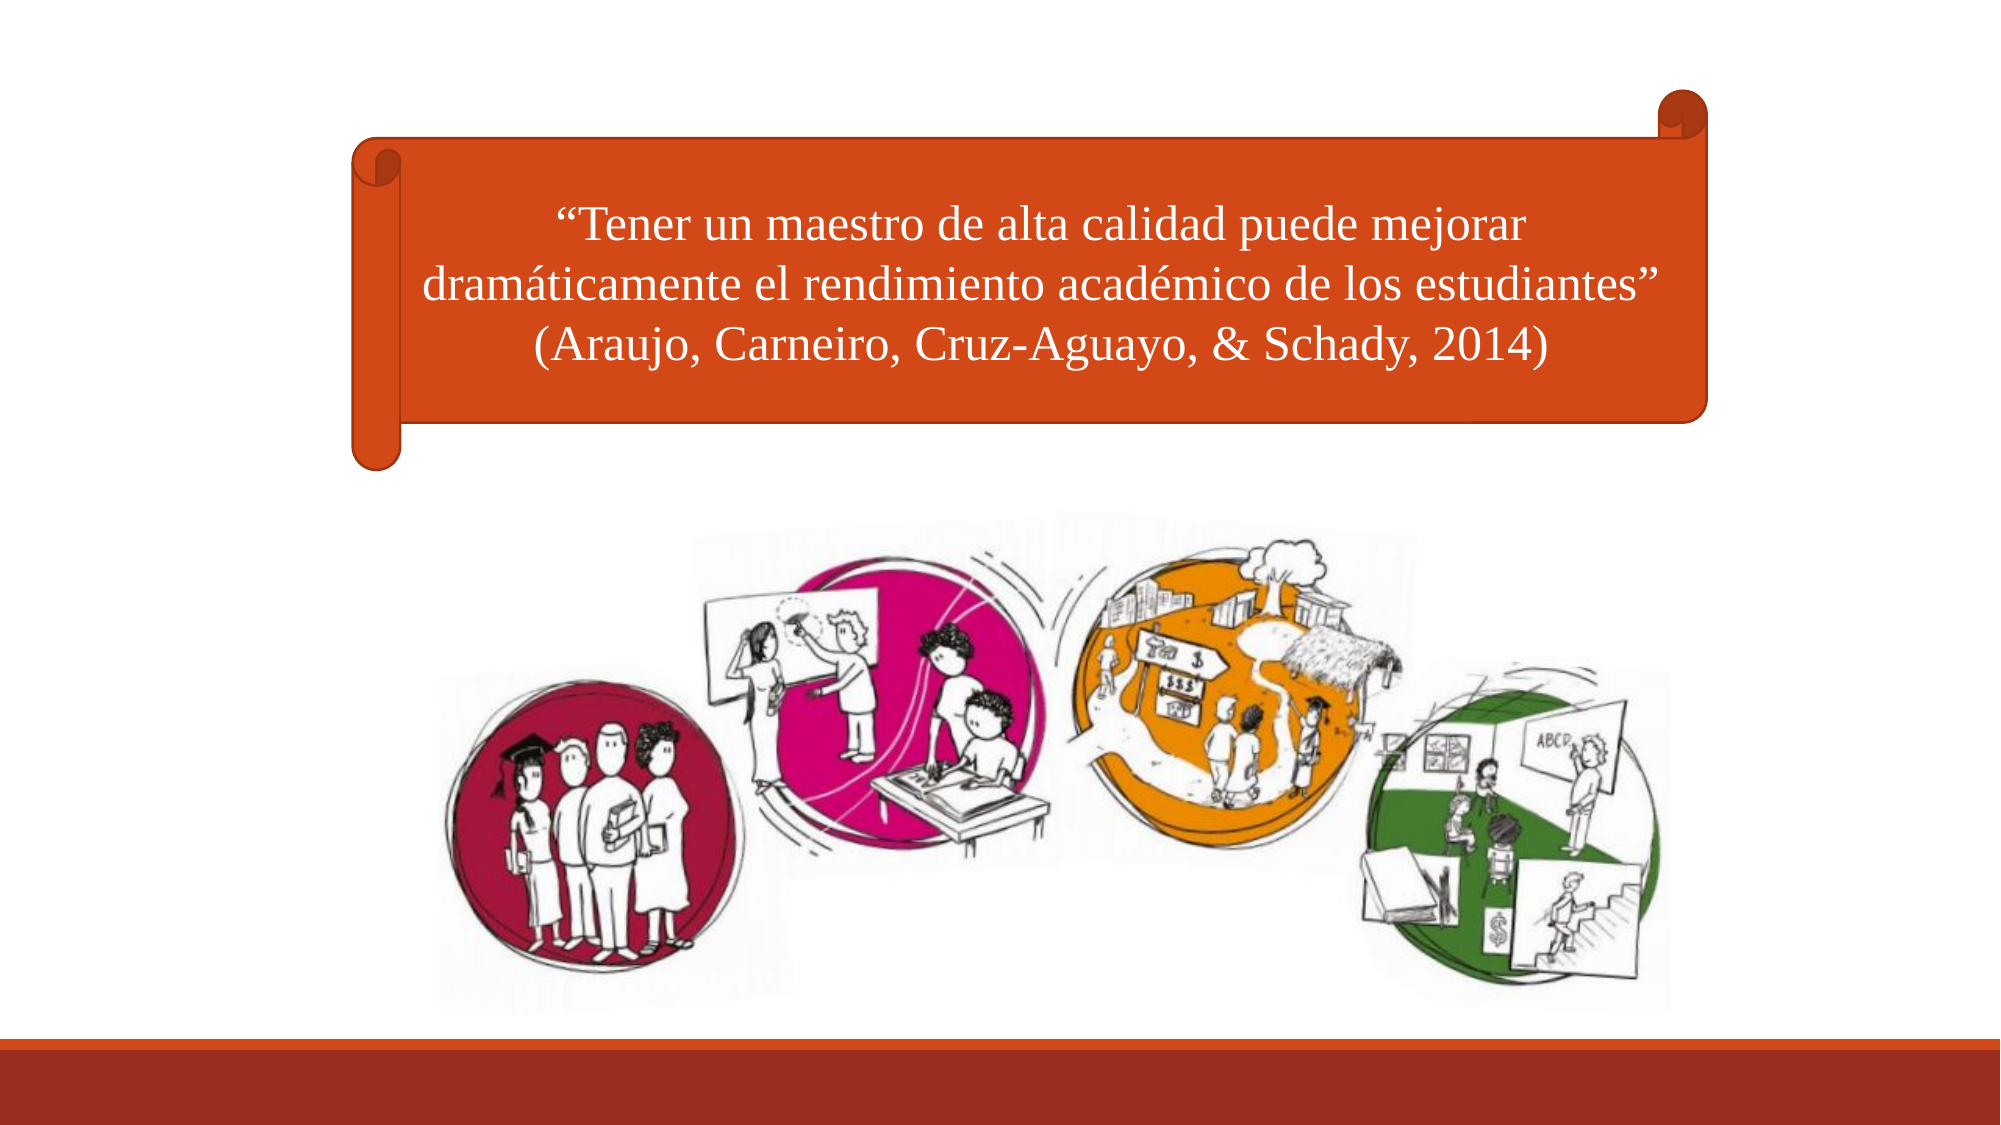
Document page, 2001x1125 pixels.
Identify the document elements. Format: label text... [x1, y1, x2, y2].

text_box “Tener un maestro de alta calidad puede mejorar dramáticamente el rendimiento académico de los estudiantes” (Araujo, Carneiro, Cruz-Aguayo, & Schady, 2014) [351, 89, 1708, 266]
picture [150, 270, 1850, 317]
text_box “Tener un maestro de alta calidad puede mejorar dramáticamente el rendimiento académico de los estudiantes” (Araujo, Carneiro, Cruz-Aguayo, & Schady, 2014) [351, 327, 1708, 472]
picture [439, 469, 1672, 1015]
